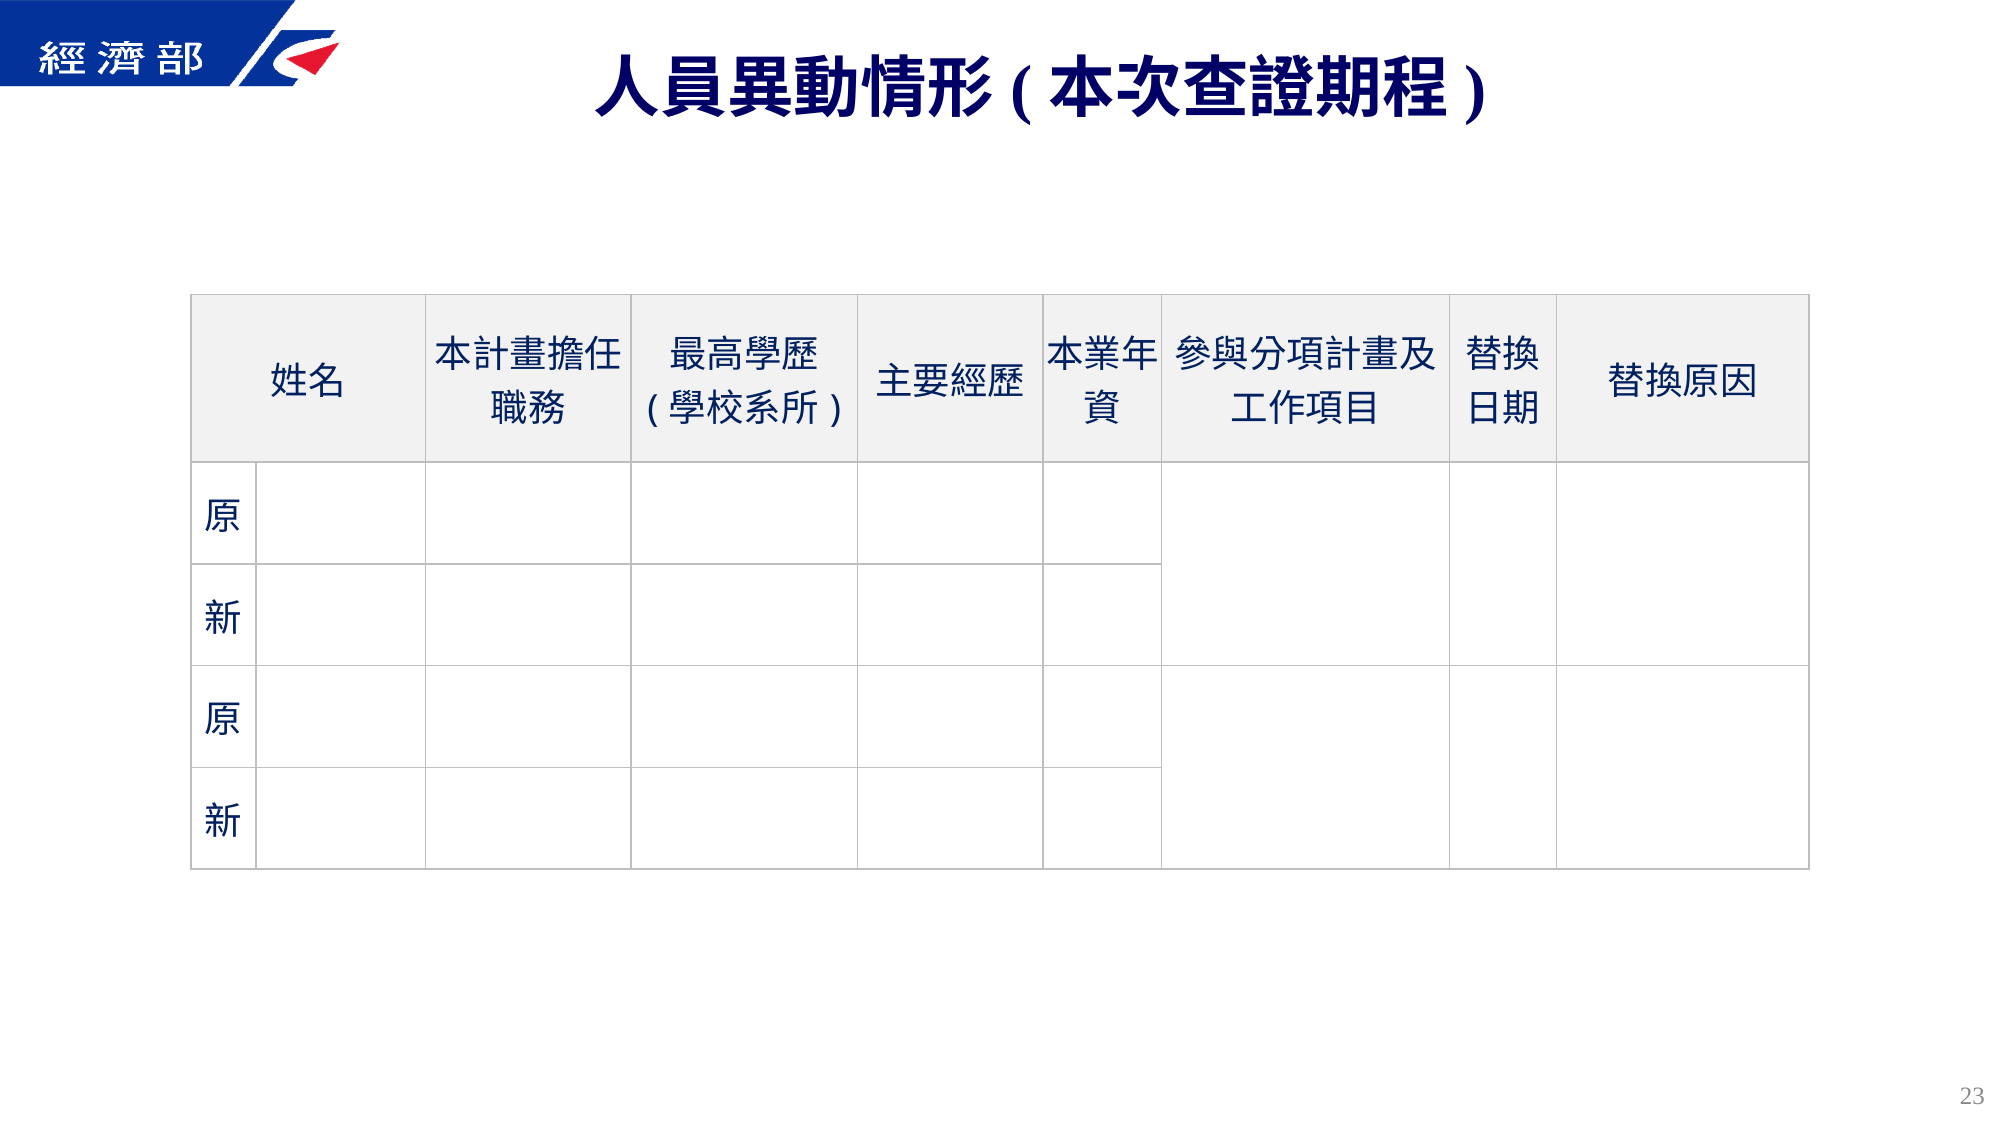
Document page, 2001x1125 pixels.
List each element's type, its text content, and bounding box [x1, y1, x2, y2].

table_cell [1450, 666, 1556, 868]
table_cell [858, 463, 1042, 563]
table_cell [632, 768, 857, 868]
table_cell [1557, 666, 1808, 868]
table_cell [1044, 565, 1161, 665]
table_header 姓名 [192, 295, 425, 461]
table_cell [426, 768, 630, 868]
table_header 替換日期 [1450, 295, 1556, 461]
table_cell 新 [192, 768, 255, 868]
slide_number 22 [1533, 1065, 2000, 1125]
table_cell [257, 768, 425, 868]
picture [0, 0, 344, 93]
table_cell [1044, 768, 1161, 868]
table_cell [858, 565, 1042, 665]
table_cell 原 [192, 666, 255, 767]
table_cell [1557, 463, 1808, 665]
table_cell [858, 768, 1042, 868]
table_cell 新 [192, 565, 255, 665]
table_header 本計畫擔任職務 [426, 295, 630, 461]
table_cell [426, 463, 630, 563]
table_cell [257, 463, 425, 563]
table_cell [426, 666, 630, 767]
table_cell [257, 565, 425, 665]
table_cell [1044, 463, 1161, 563]
table_cell [1162, 463, 1449, 665]
table_cell [858, 666, 1042, 767]
table_header 參與分項計畫及工作項目 [1162, 295, 1449, 461]
table_cell [632, 666, 857, 767]
table_cell 原 [192, 463, 255, 563]
table_cell [257, 666, 425, 767]
table_header 替換原因 [1557, 295, 1808, 461]
table_cell [1162, 666, 1449, 868]
table_cell [632, 463, 857, 563]
title 人員異動情形(本次查證期程) [365, 25, 1716, 145]
table_cell [426, 565, 630, 665]
table_cell [1044, 666, 1161, 767]
table_header 主要經歷 [858, 295, 1042, 461]
table_cell [632, 565, 857, 665]
table_cell [1450, 463, 1556, 665]
table_header 最高學歷 (學校系所) [632, 295, 857, 461]
table_header 本業年資 [1044, 295, 1161, 461]
